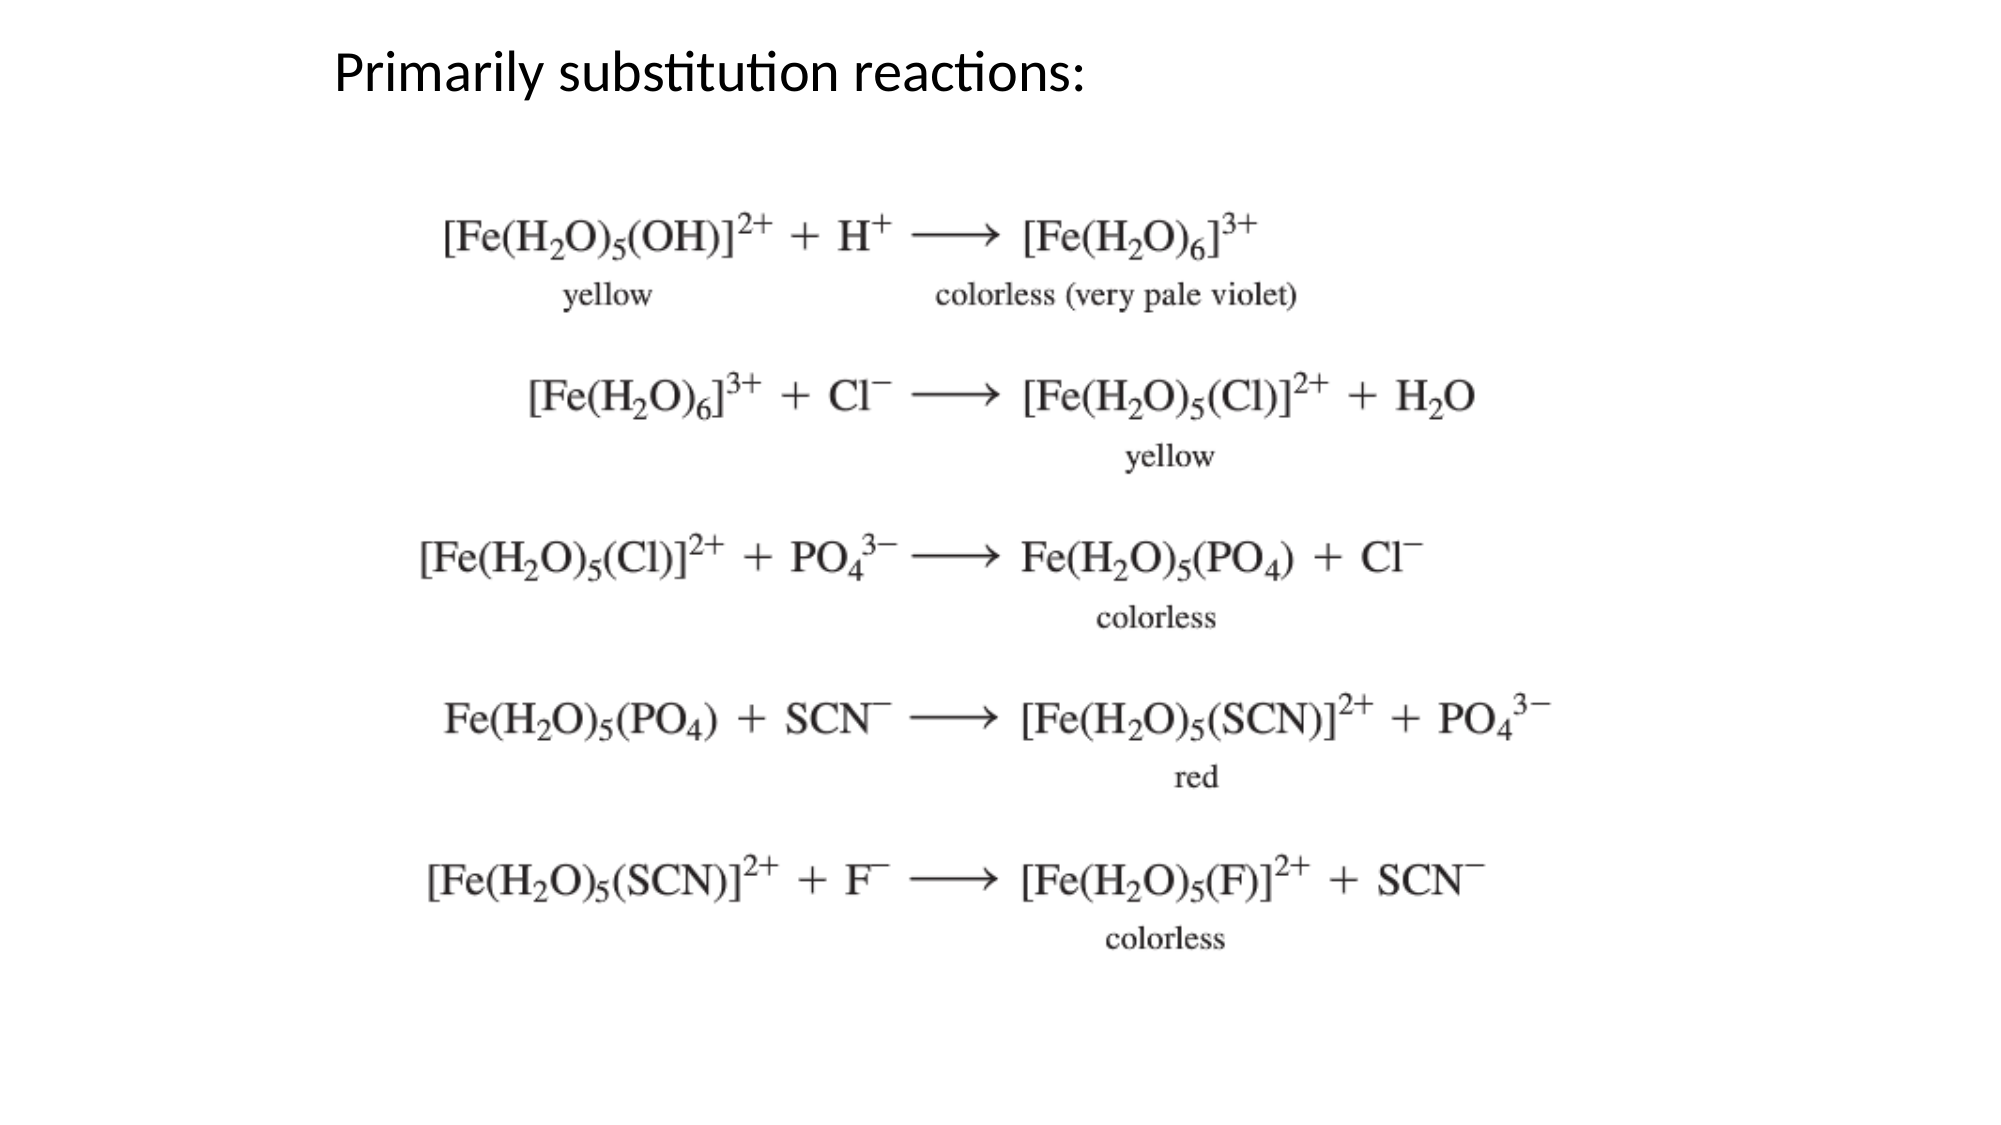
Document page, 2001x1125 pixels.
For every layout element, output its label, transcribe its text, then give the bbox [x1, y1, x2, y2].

list Primarily substitution reactions: [313, 11, 1735, 762]
picture [414, 202, 1563, 968]
